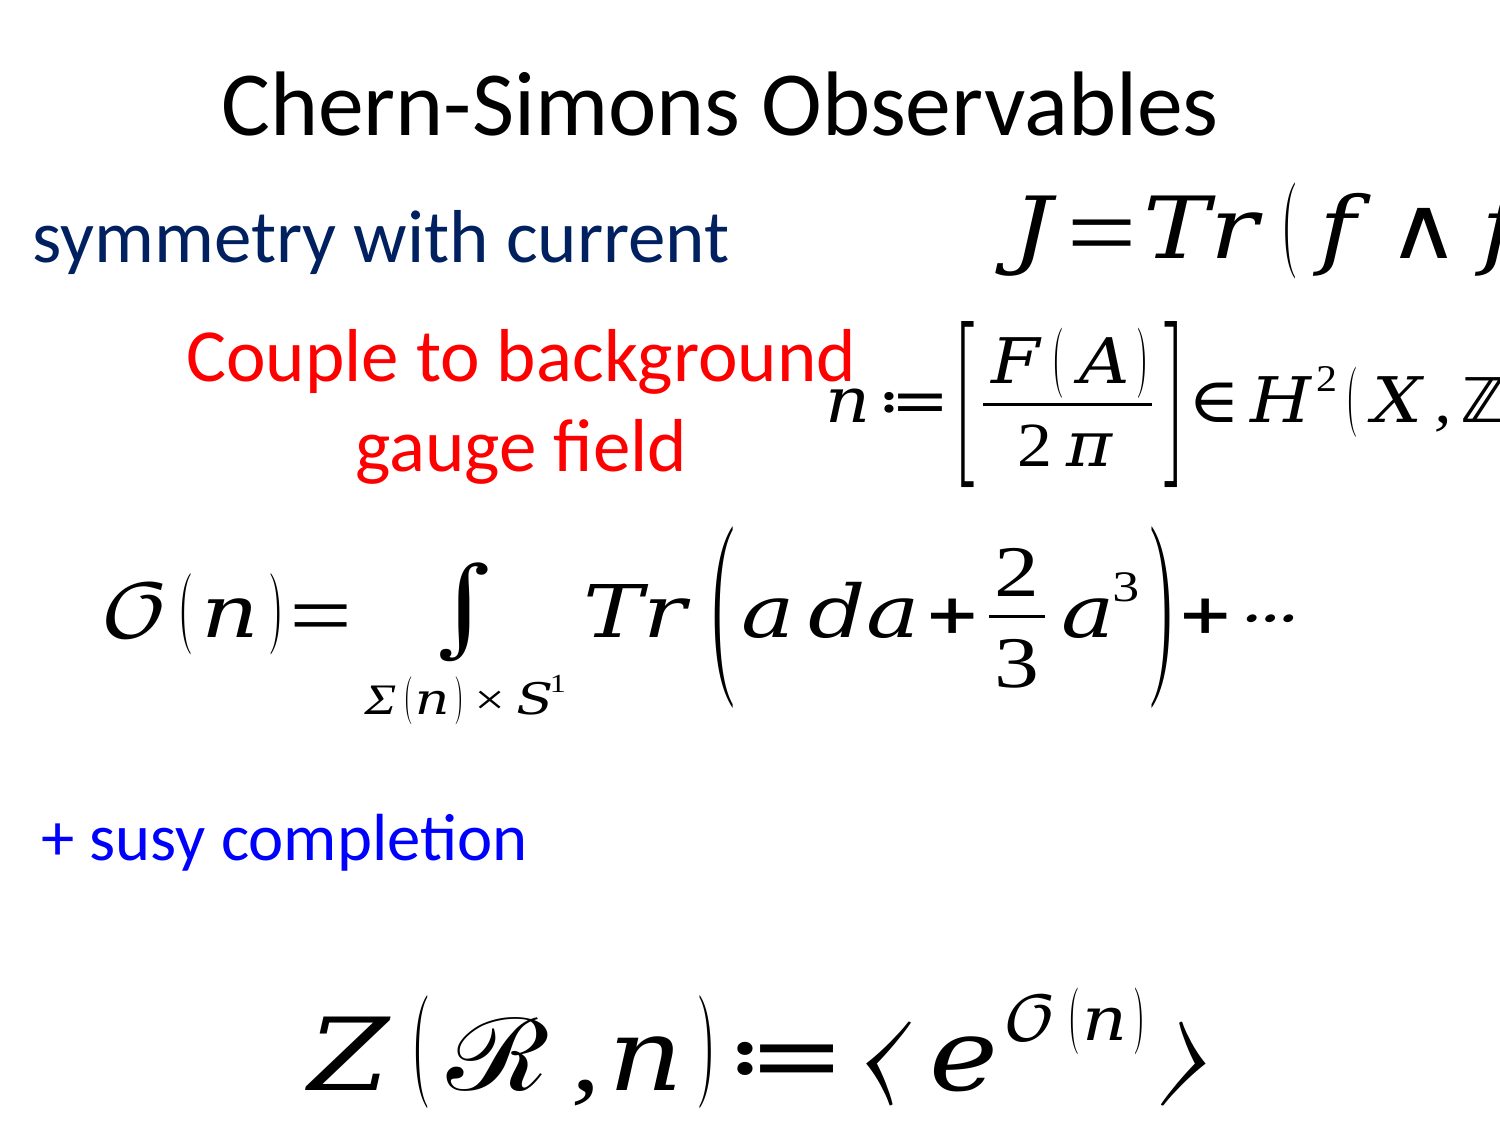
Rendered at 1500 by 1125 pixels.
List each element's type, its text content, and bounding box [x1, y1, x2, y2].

title Chern-Simons Observables [56, 4, 1407, 193]
